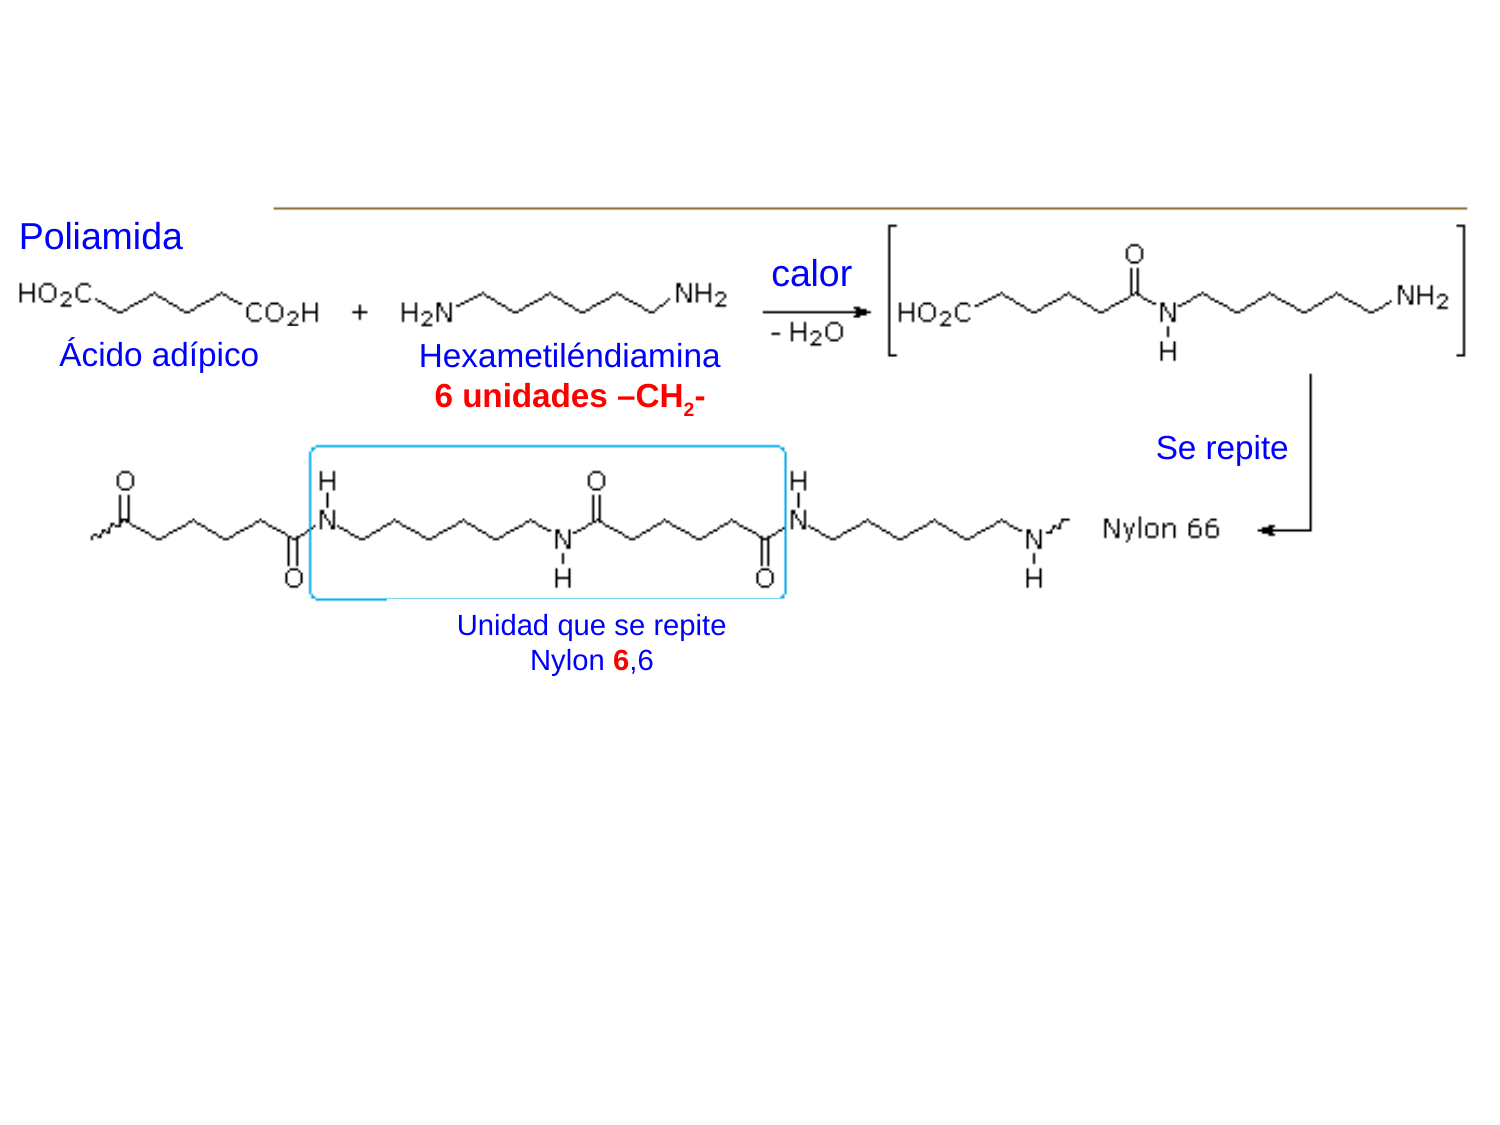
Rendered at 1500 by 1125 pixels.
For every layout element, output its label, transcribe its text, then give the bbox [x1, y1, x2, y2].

text_box Unidad que se repite Nylon 6,6 [386, 645, 798, 684]
picture [5, 200, 1483, 638]
